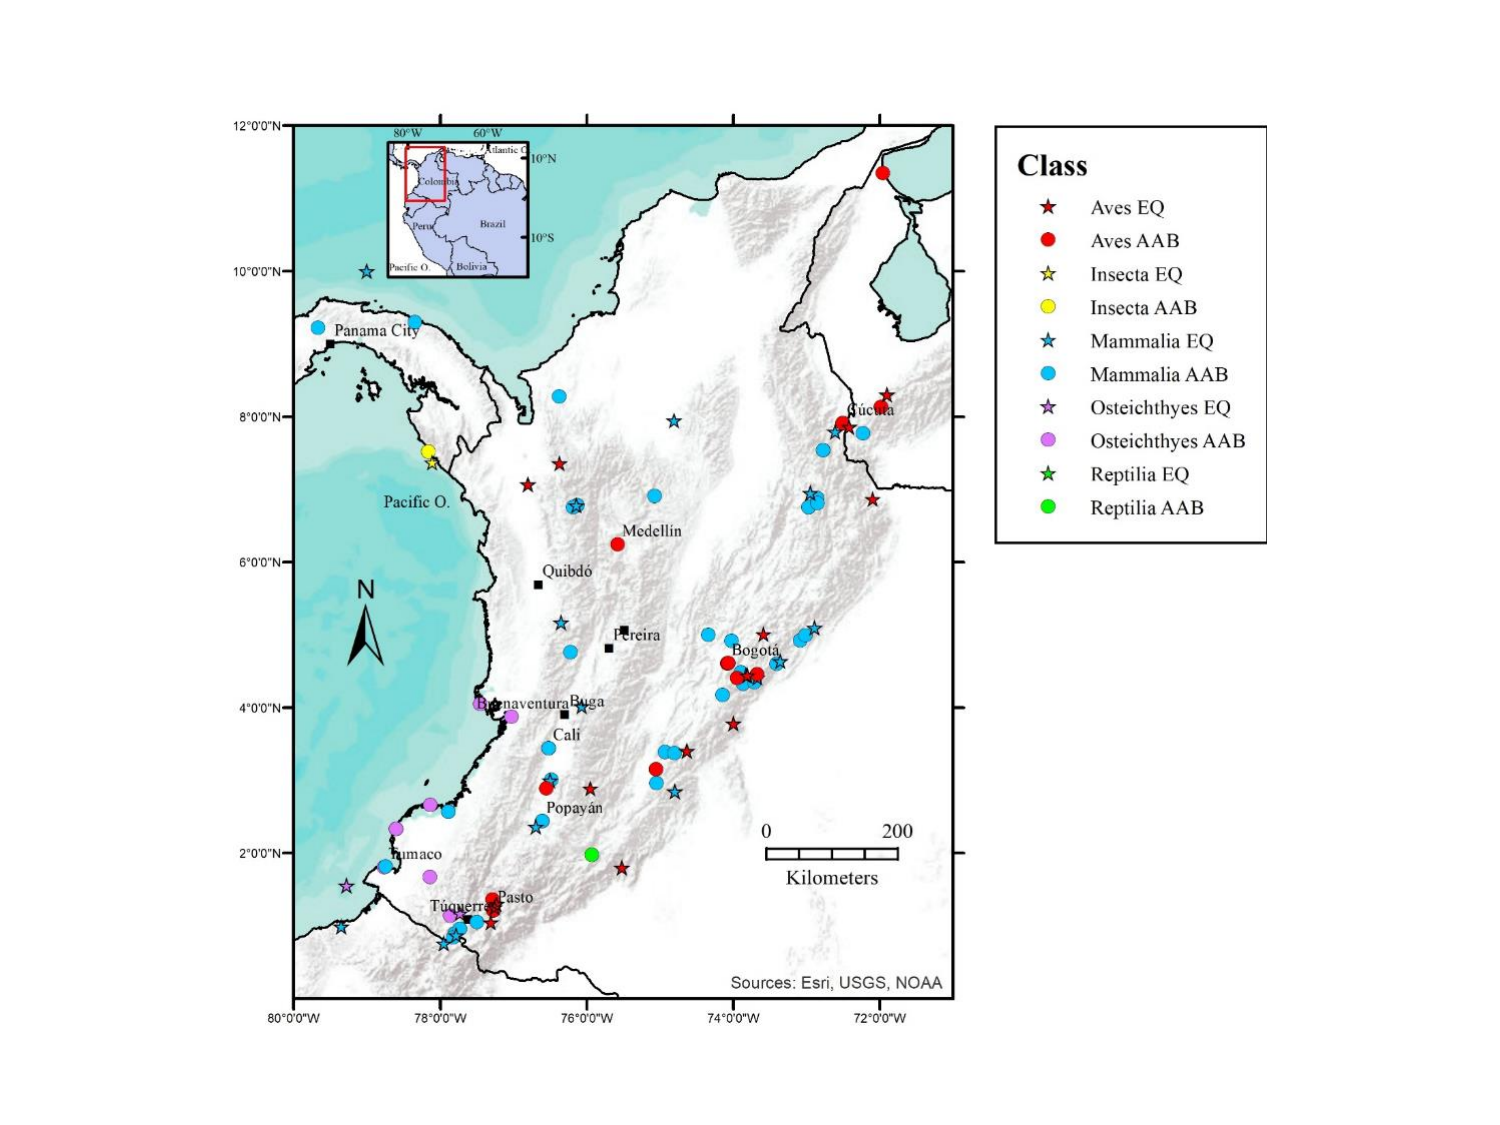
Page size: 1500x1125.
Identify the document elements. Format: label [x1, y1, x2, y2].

picture [233, 65, 1267, 1060]
